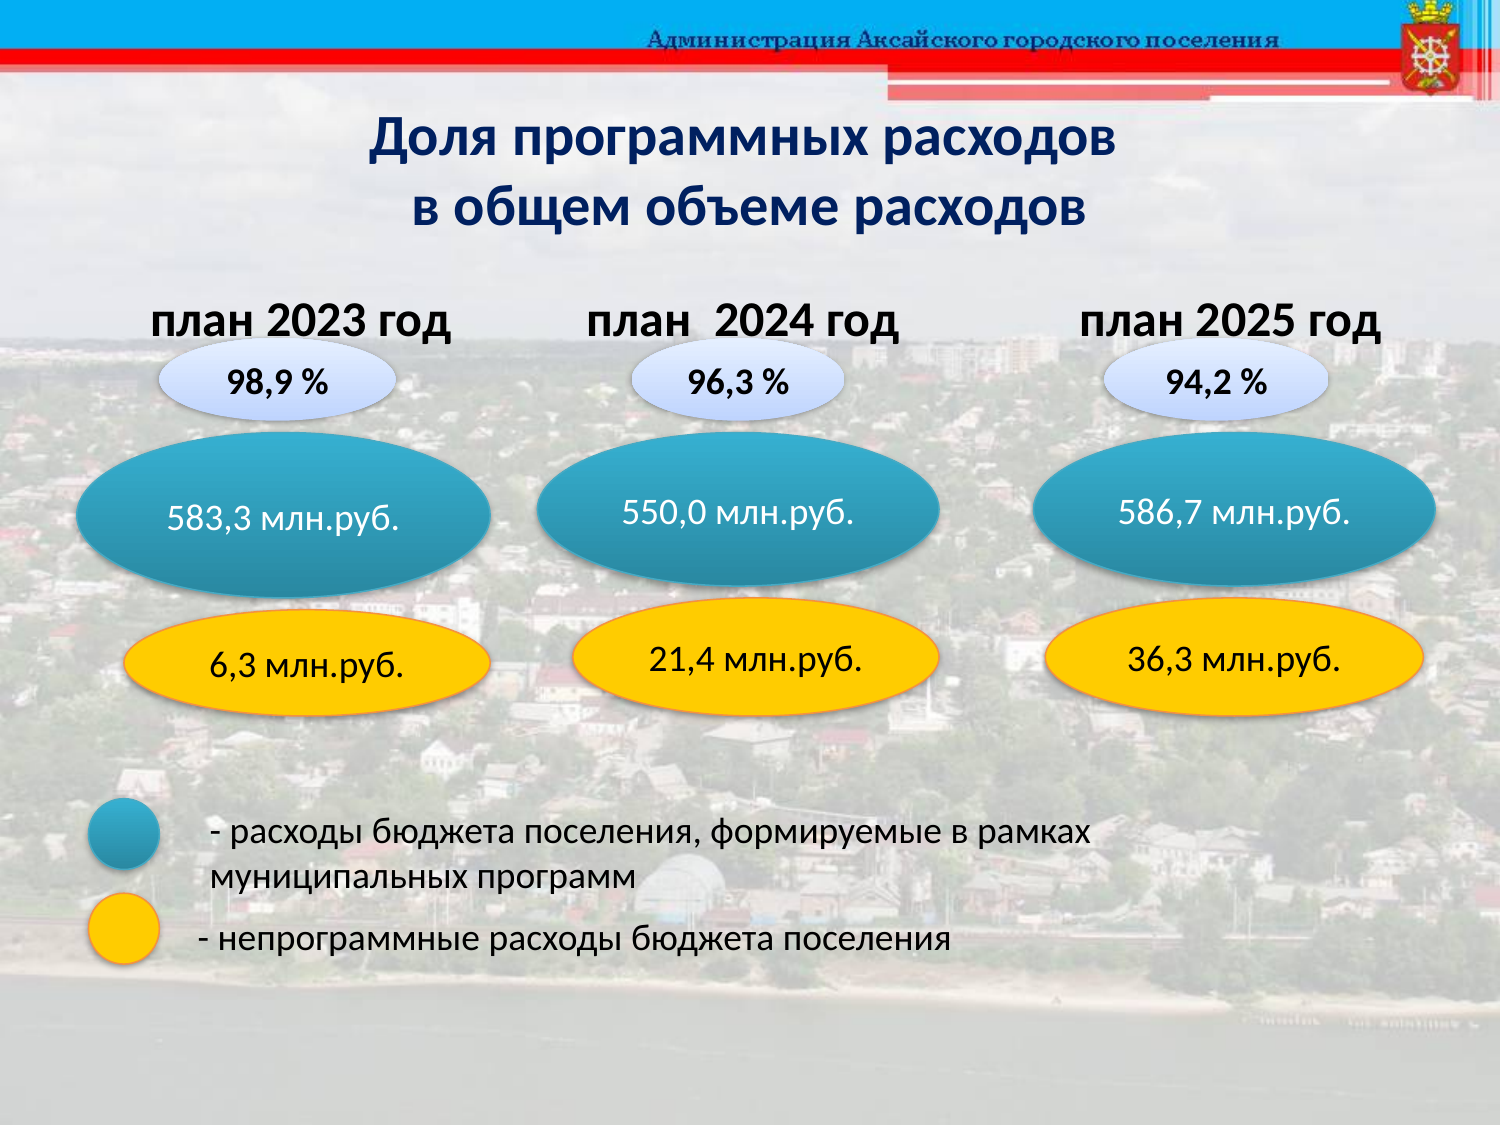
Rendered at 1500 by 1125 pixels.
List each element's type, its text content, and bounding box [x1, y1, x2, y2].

text_box - расходы бюджета поселения, формируемые в рамках муниципальных программ [194, 798, 1412, 904]
text_box [87, 797, 161, 871]
text_box 550,0 млн.руб. [536, 431, 940, 587]
text_box [88, 338, 325, 433]
text_box 583,3 млн.руб. [75, 433, 491, 599]
text_box 586,7 млн.руб. [1032, 431, 1436, 587]
text_box 21,4 млн.руб. [572, 597, 940, 717]
list план 2023 год план 2024 год план 2025 год [75, 262, 1425, 1005]
text_box [549, 326, 774, 422]
text_box 6,3 млн.руб. [123, 608, 491, 717]
title Доля программных расходов в общем объеме расходов [75, 101, 1425, 233]
text_box 94,2 % [1103, 337, 1330, 422]
text_box 36,3 млн.руб. [1044, 597, 1425, 717]
picture [0, 0, 1500, 1125]
text_box 96,3 % [631, 337, 846, 422]
text_box 98,9 % [158, 337, 397, 422]
text_box - непрограммные расходы бюджета поселения [182, 905, 1388, 965]
text_box [87, 892, 161, 965]
